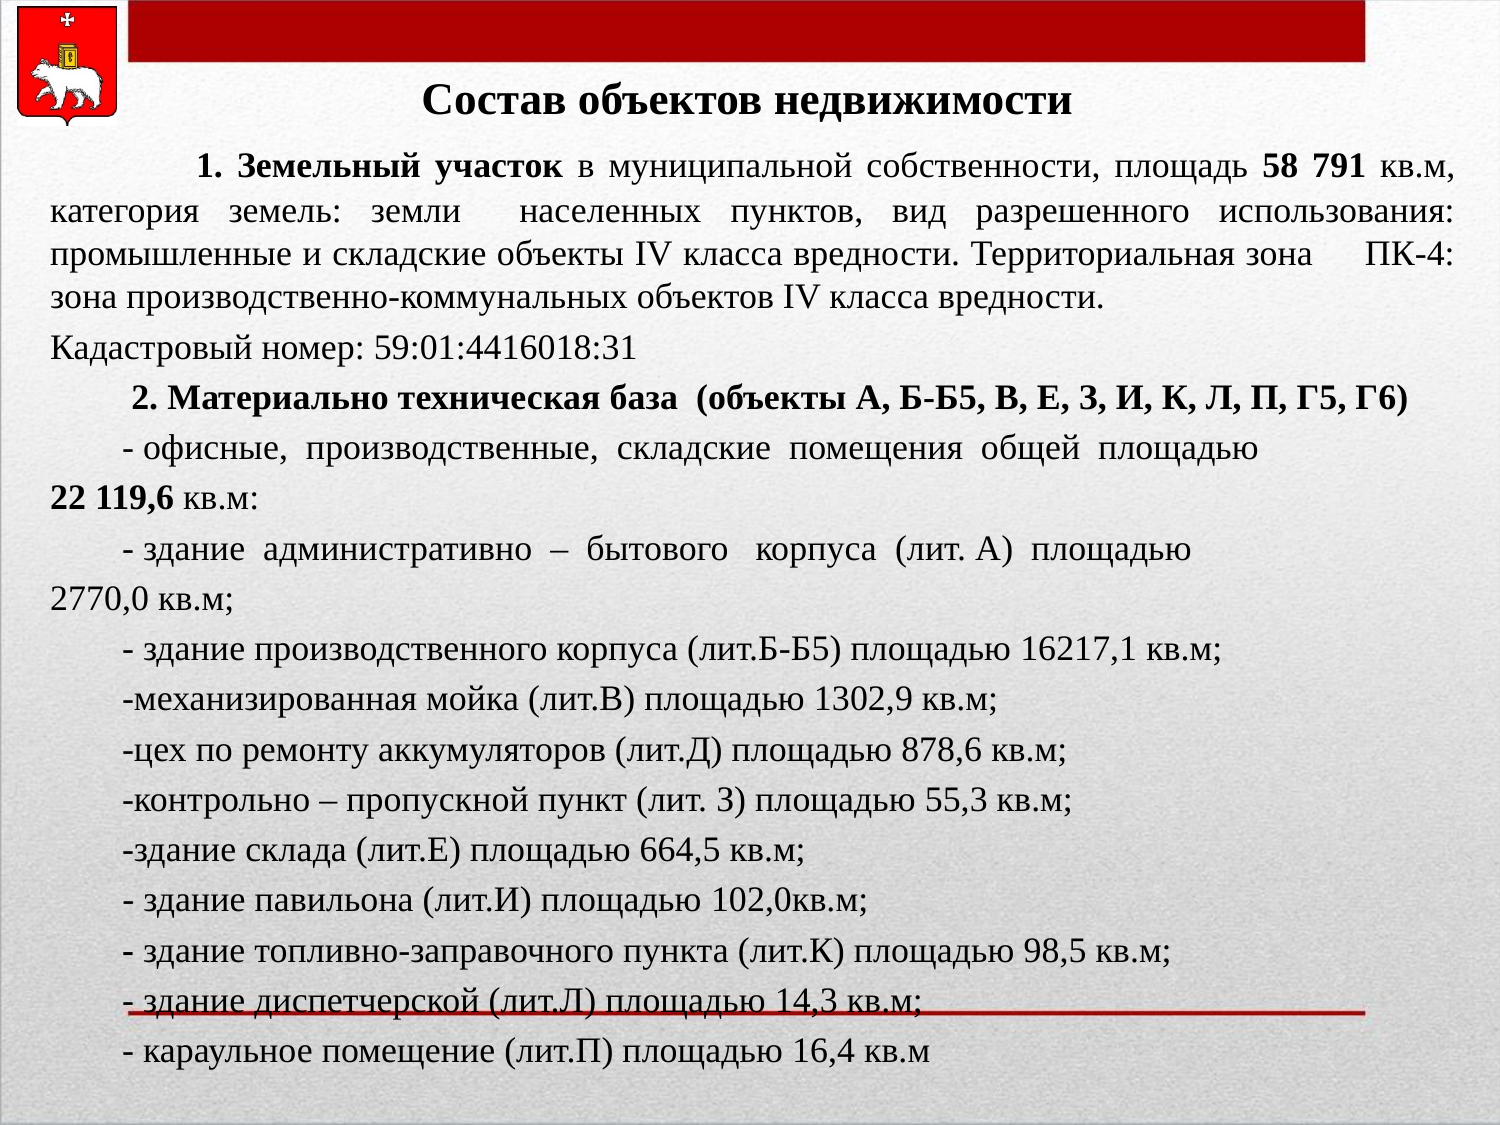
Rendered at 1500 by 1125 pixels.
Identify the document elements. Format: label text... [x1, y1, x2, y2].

picture [0, 0, 1500, 1125]
list Состав объектов недвижимости 1. Земельный участок в муниципальной собственности, площадь 58 791 кв.м, категория земель: земли населенных пунктов, вид разрешенного использования: промышленные и складские объекты IV класса вредности. Территориальная зона ПК-4: зона производственно-коммунальных объектов IV класса вредности. Кадастровый номер: 59:01:4416018:31 2. Материально техническая база (объекты А, Б-Б5, В, Е, З, И, К, Л, П, Г5, Г6) - офисные, производственные, складские помещения общей площадью 22 119,6 кв.м: - здание административно – бытового корпуса (лит. А) площадью 2770,0 кв.м; - здание производственного корпуса (лит.Б-Б5) площадью 16217,1 кв.м; -механизированная мойка (лит.В) площадью 1302,9 кв.м; -цех по ремонту аккумуляторов (лит.Д) площадью 878,6 кв.м; -контрольно – пропускной пункт (лит. З) площадью 55,3 кв.м; -здание склада (лит.Е) площадью 664,5 кв.м; - здание павильона (лит.И) площадью 102,0кв.м; - здание топливно-заправочного пункта (лит.К) площадью 98,5 кв.м; - здание диспетчерской (лит.Л) площадью 14,3 кв.м; - караульное помещение (лит.П) площадью 16,4 кв.м [35, 0, 1471, 1094]
